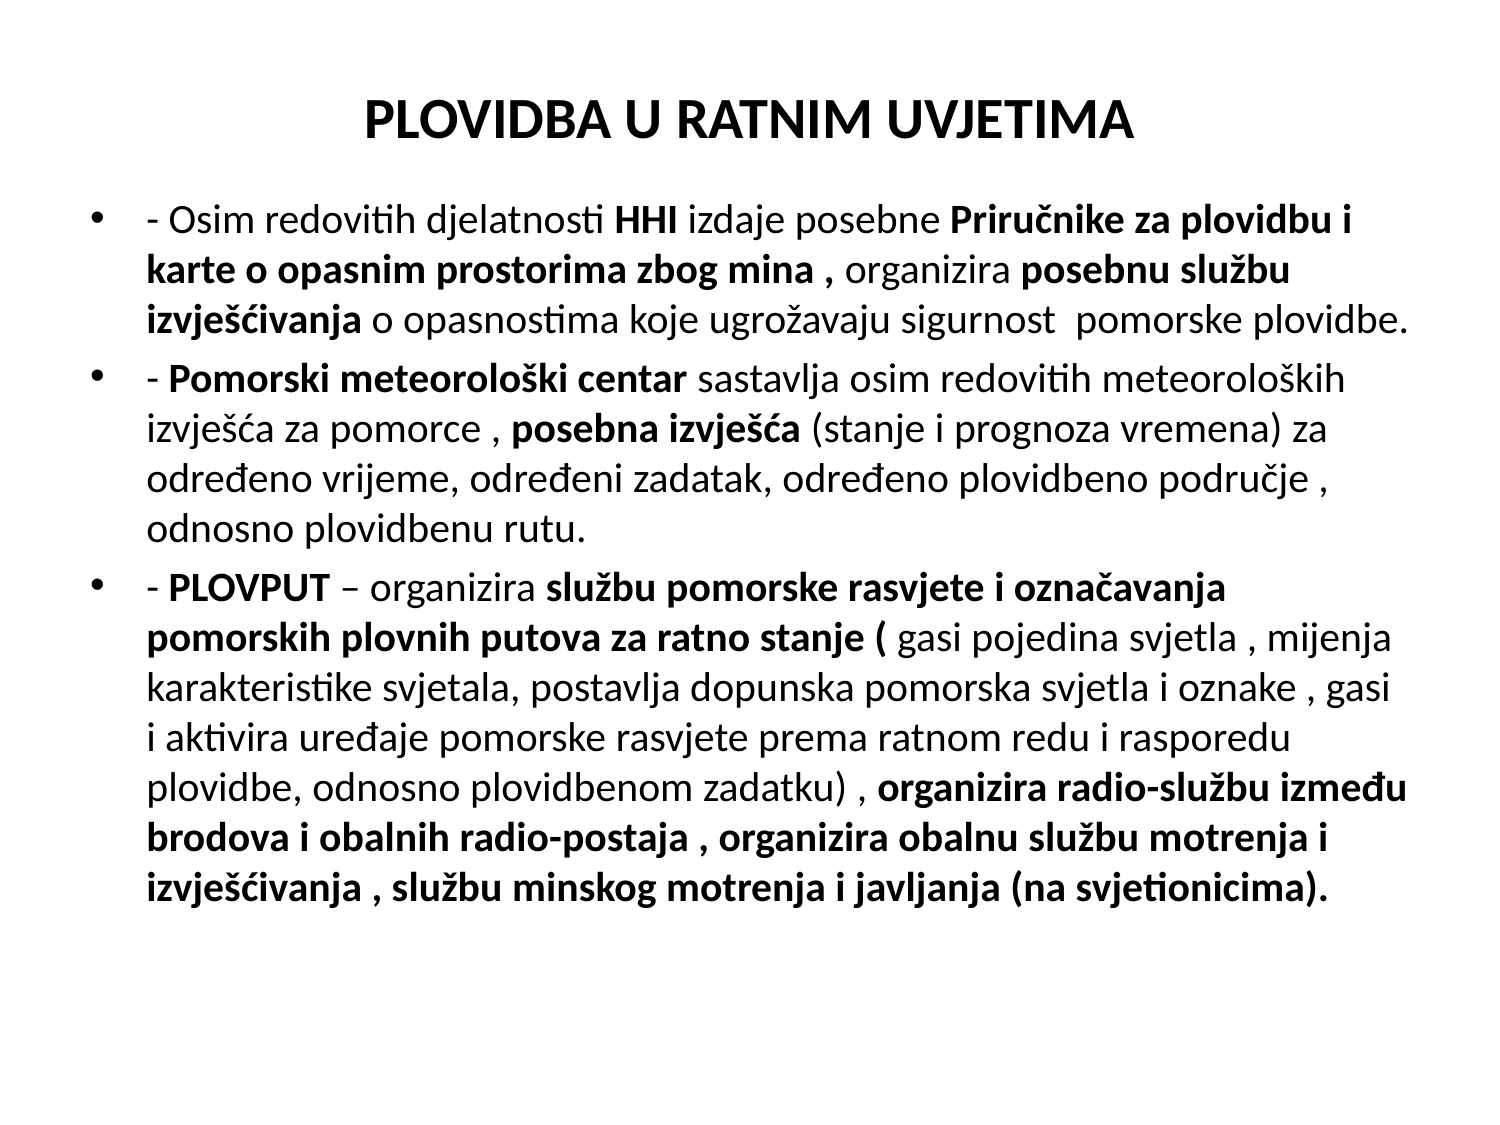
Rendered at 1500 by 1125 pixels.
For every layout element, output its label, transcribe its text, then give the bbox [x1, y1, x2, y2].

list - Osim redovitih djelatnosti HHI izdaje posebne Priručnike za plovidbu i karte o opasnim prostorima zbog mina , organizira posebnu službu izvješćivanja o opasnostima koje ugrožavaju sigurnost pomorske plovidbe. - Pomorski meteorološki centar sastavlja osim redovitih meteoroloških izvješća za pomorce , posebna izvješća (stanje i prognoza vremena) za određeno vrijeme, određeni zadatak, određeno plovidbeno područje , odnosno plovidbenu rutu. - PLOVPUT – organizira službu pomorske rasvjete i označavanja pomorskih plovnih putova za ratno stanje ( gasi pojedina svjetla , mijenja karakteristike svjetala, postavlja dopunska pomorska svjetla i oznake , gasi i aktivira uređaje pomorske rasvjete prema ratnom redu i rasporedu plovidbe, odnosno plovidbenom zadatku) , organizira radio-službu između brodova i obalnih radio-postaja , organizira obalnu službu motrenja i izvješćivanja , službu minskog motrenja i javljanja (na svjetionicima). [75, 184, 1425, 1005]
title PLOVIDBA U RATNIM UVJETIMA [75, 45, 1425, 184]
